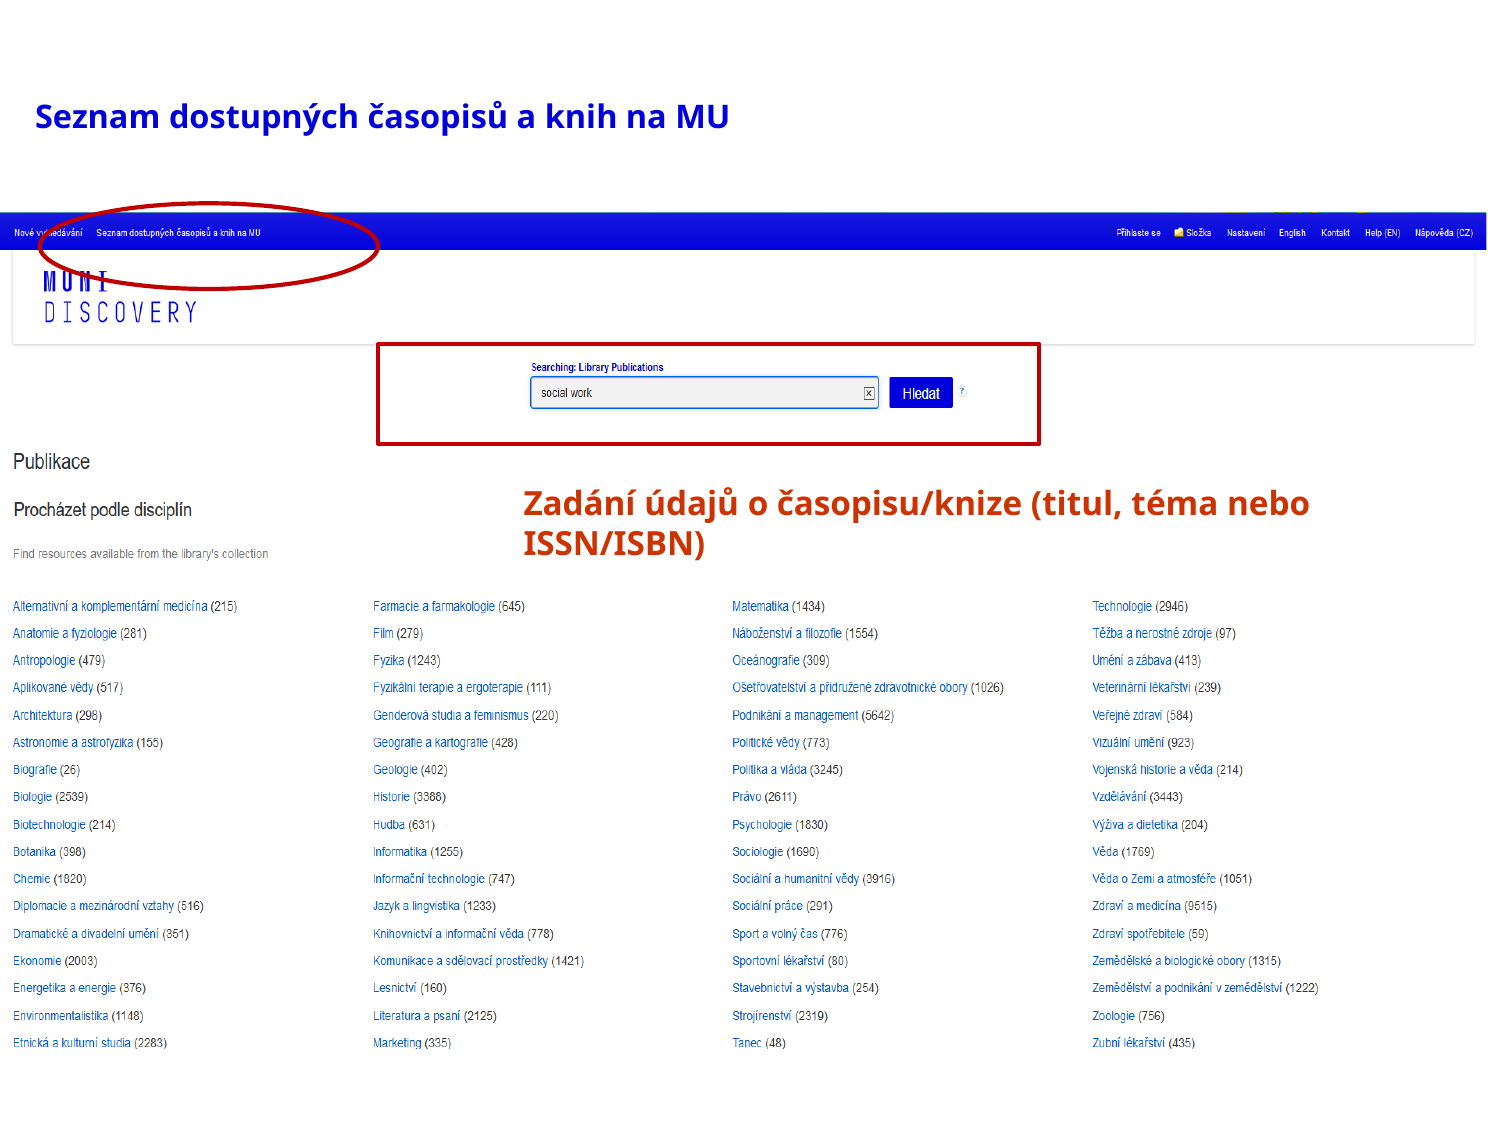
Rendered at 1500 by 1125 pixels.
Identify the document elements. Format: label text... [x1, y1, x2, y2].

picture [0, 211, 1487, 1049]
text_box [106, 201, 312, 210]
title Seznam dostupných časopisů a knih na MU [19, 45, 1473, 195]
